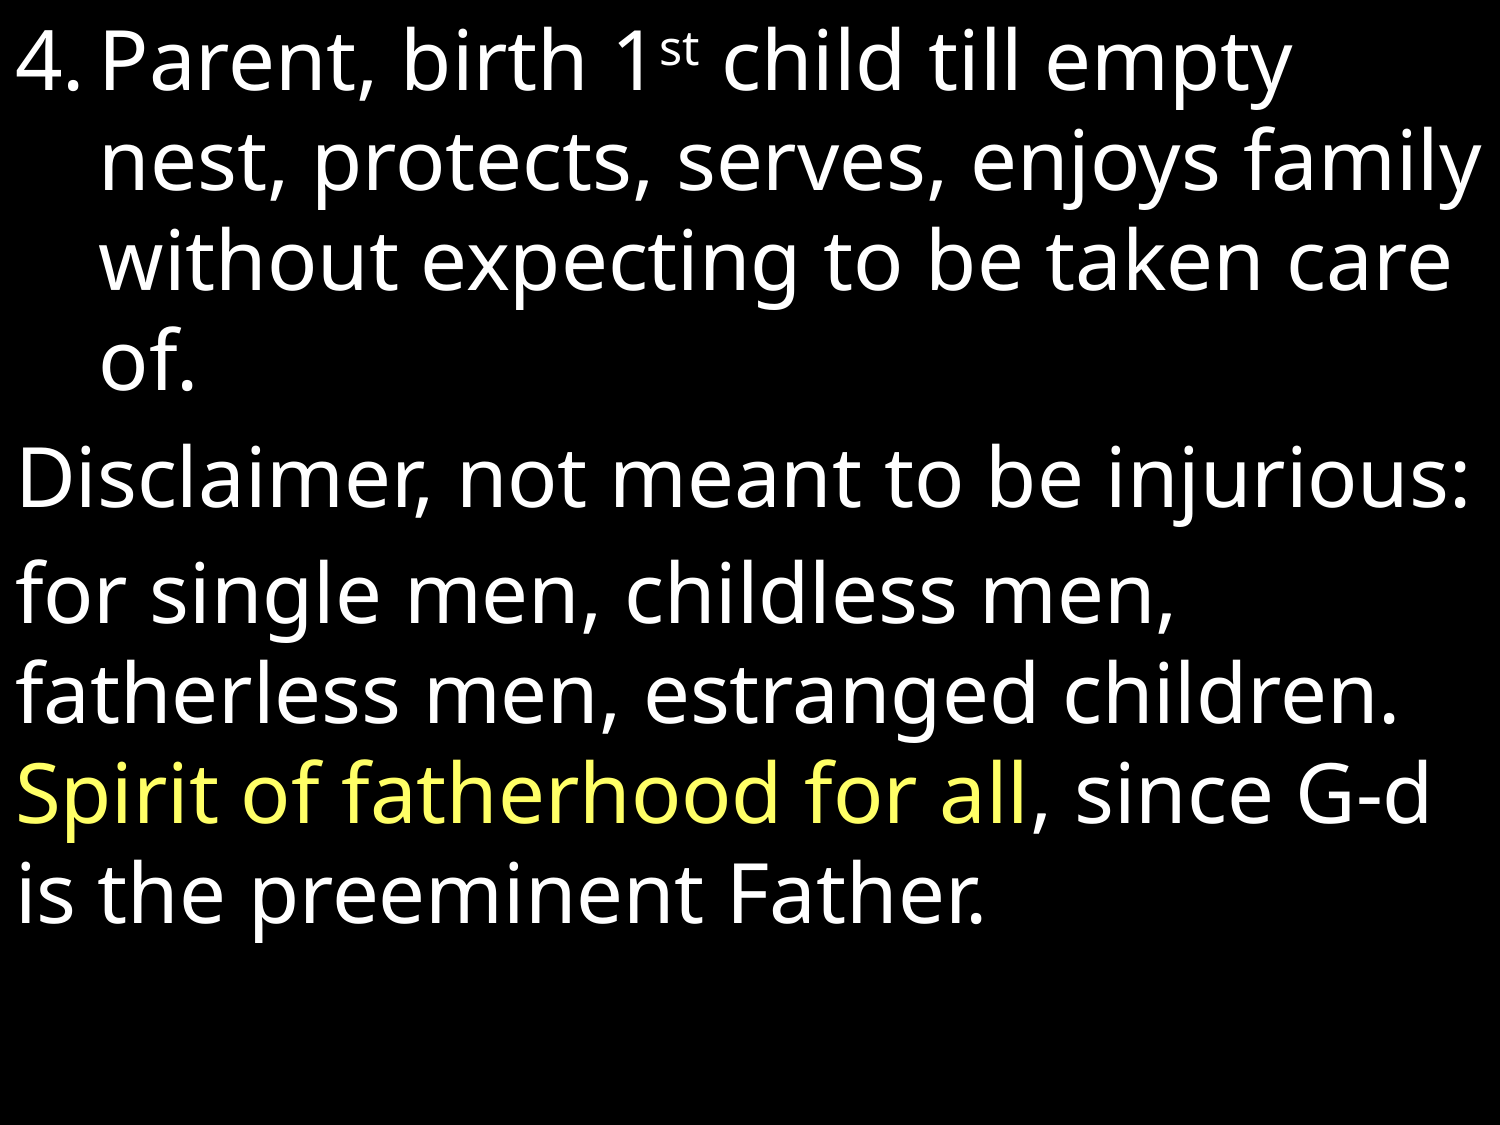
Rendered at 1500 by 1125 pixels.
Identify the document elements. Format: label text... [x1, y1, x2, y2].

subtitle Parent, birth 1st child till empty nest, protects, serves, enjoys family without expecting to be taken care of. Disclaimer, not meant to be injurious: for single men, childless men, fatherless men, estranged children. Spirit of fatherhood for all, since G-d is the preeminent Father. [0, 0, 1500, 1125]
